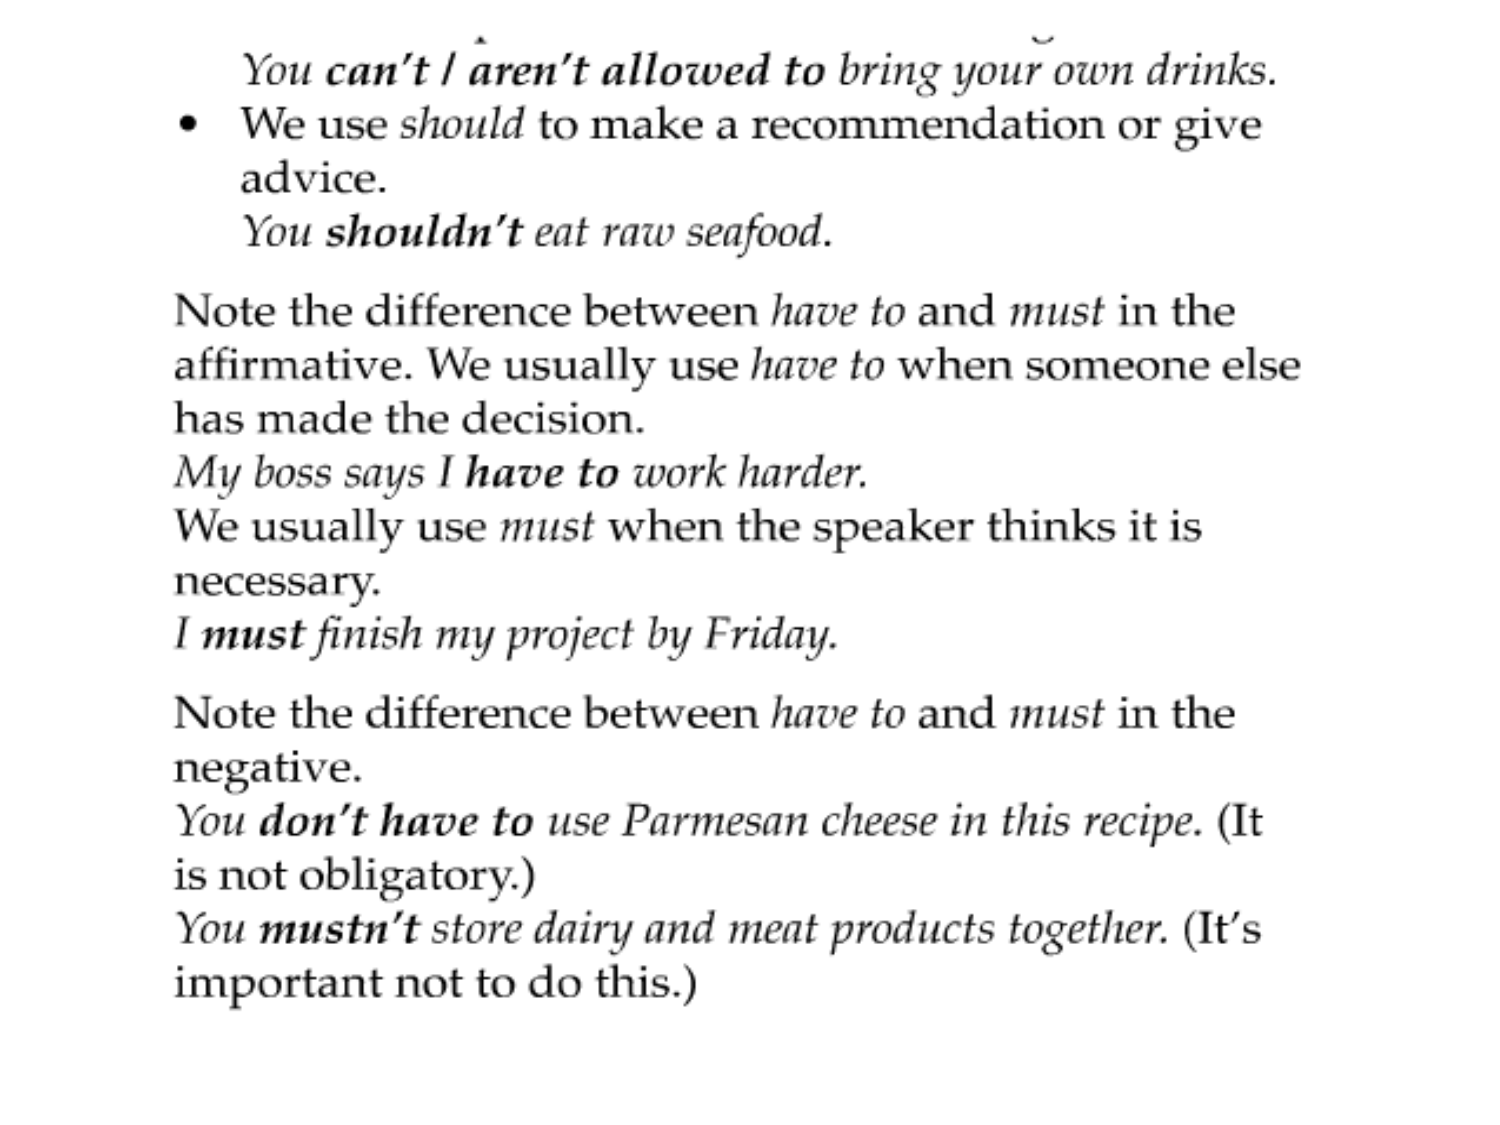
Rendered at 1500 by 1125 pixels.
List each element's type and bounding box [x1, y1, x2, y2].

picture [100, 18, 1329, 1036]
